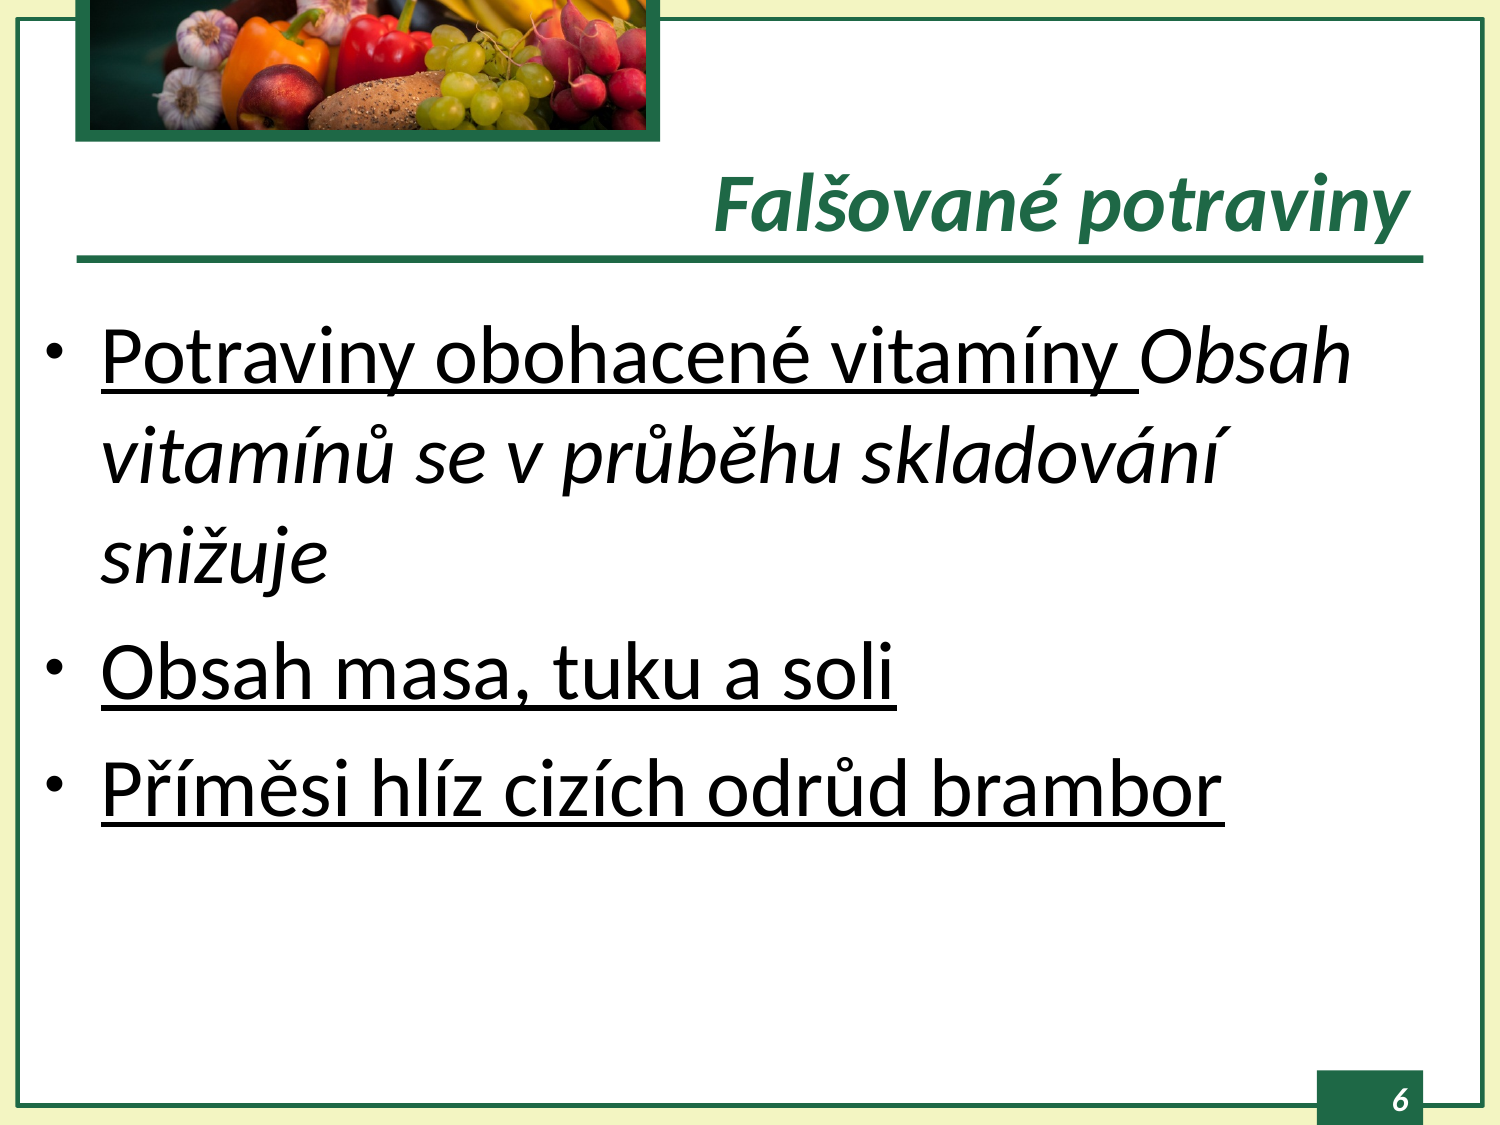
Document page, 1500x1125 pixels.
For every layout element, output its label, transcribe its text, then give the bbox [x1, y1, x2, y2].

picture [90, 0, 646, 45]
list Potraviny obohacené vitamíny Obsah vitamínů se v průběhu skladování snižuje Obsah masa, tuku a soli Příměsi hlíz cizích odrůd brambor [29, 292, 1471, 1071]
title Falšované potraviny [41, 45, 1425, 256]
